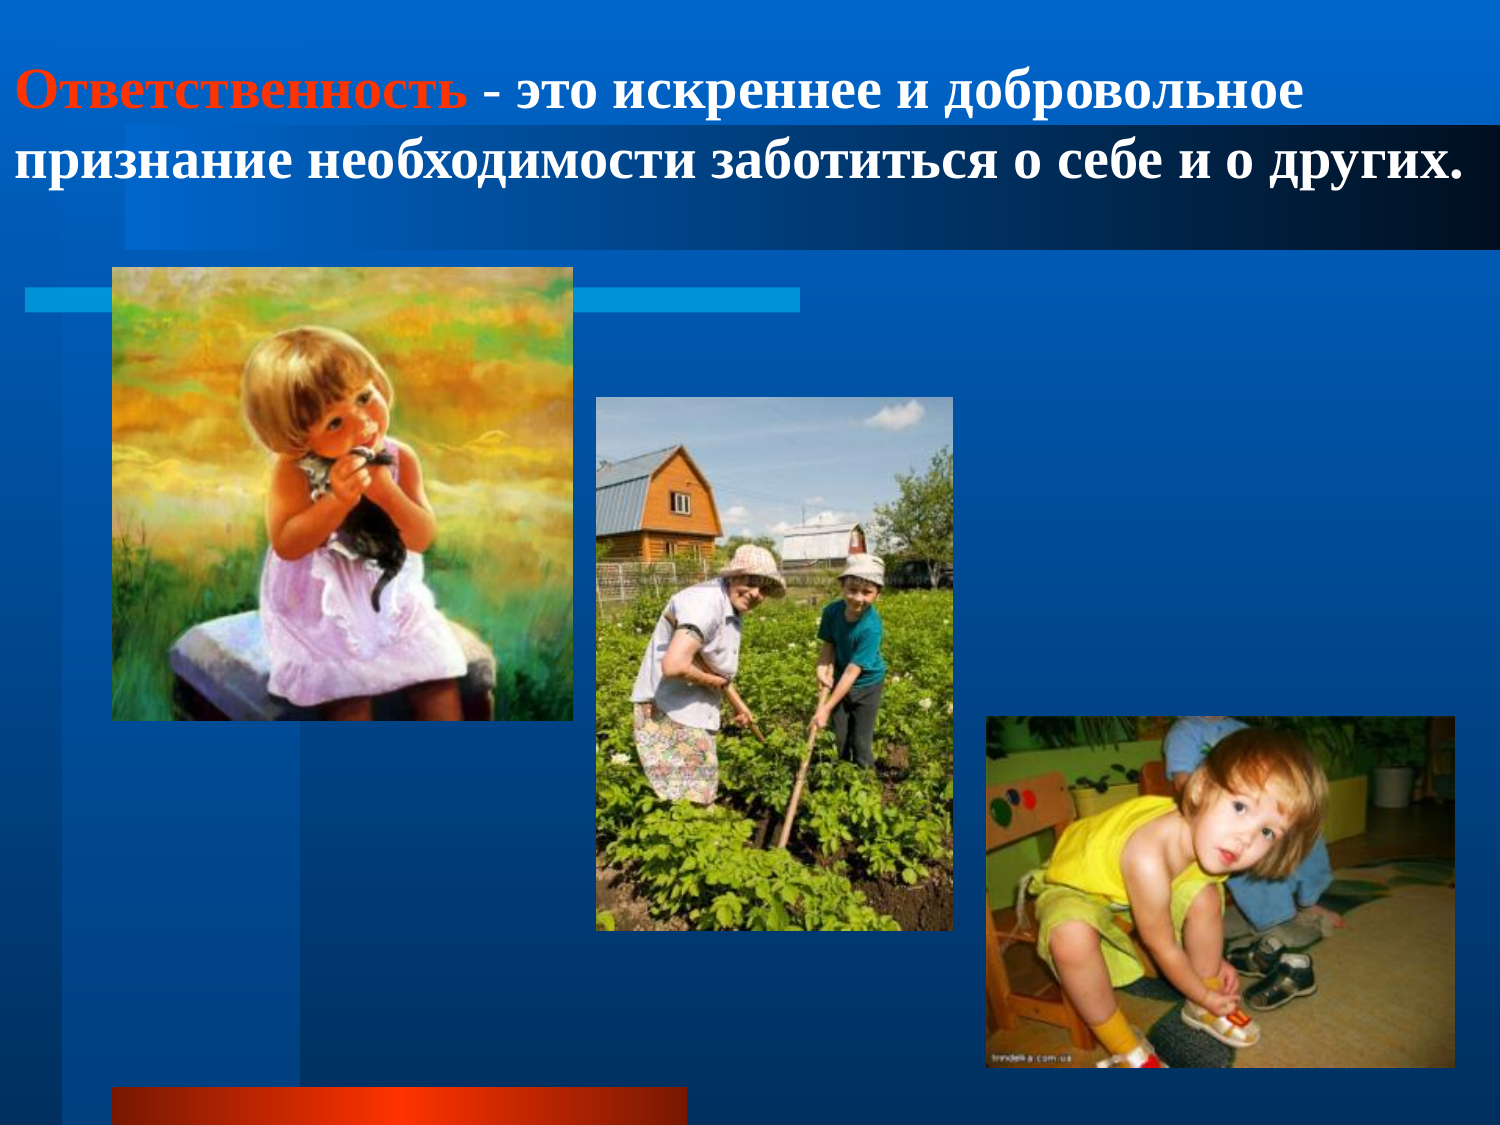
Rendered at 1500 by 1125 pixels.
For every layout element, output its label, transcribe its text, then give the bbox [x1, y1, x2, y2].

picture [596, 396, 953, 932]
text_box Ответственность - это искреннее и добровольное признание необходимости заботиться о себе и о других. [0, 42, 1500, 198]
picture [985, 715, 1455, 1068]
picture [111, 266, 574, 722]
